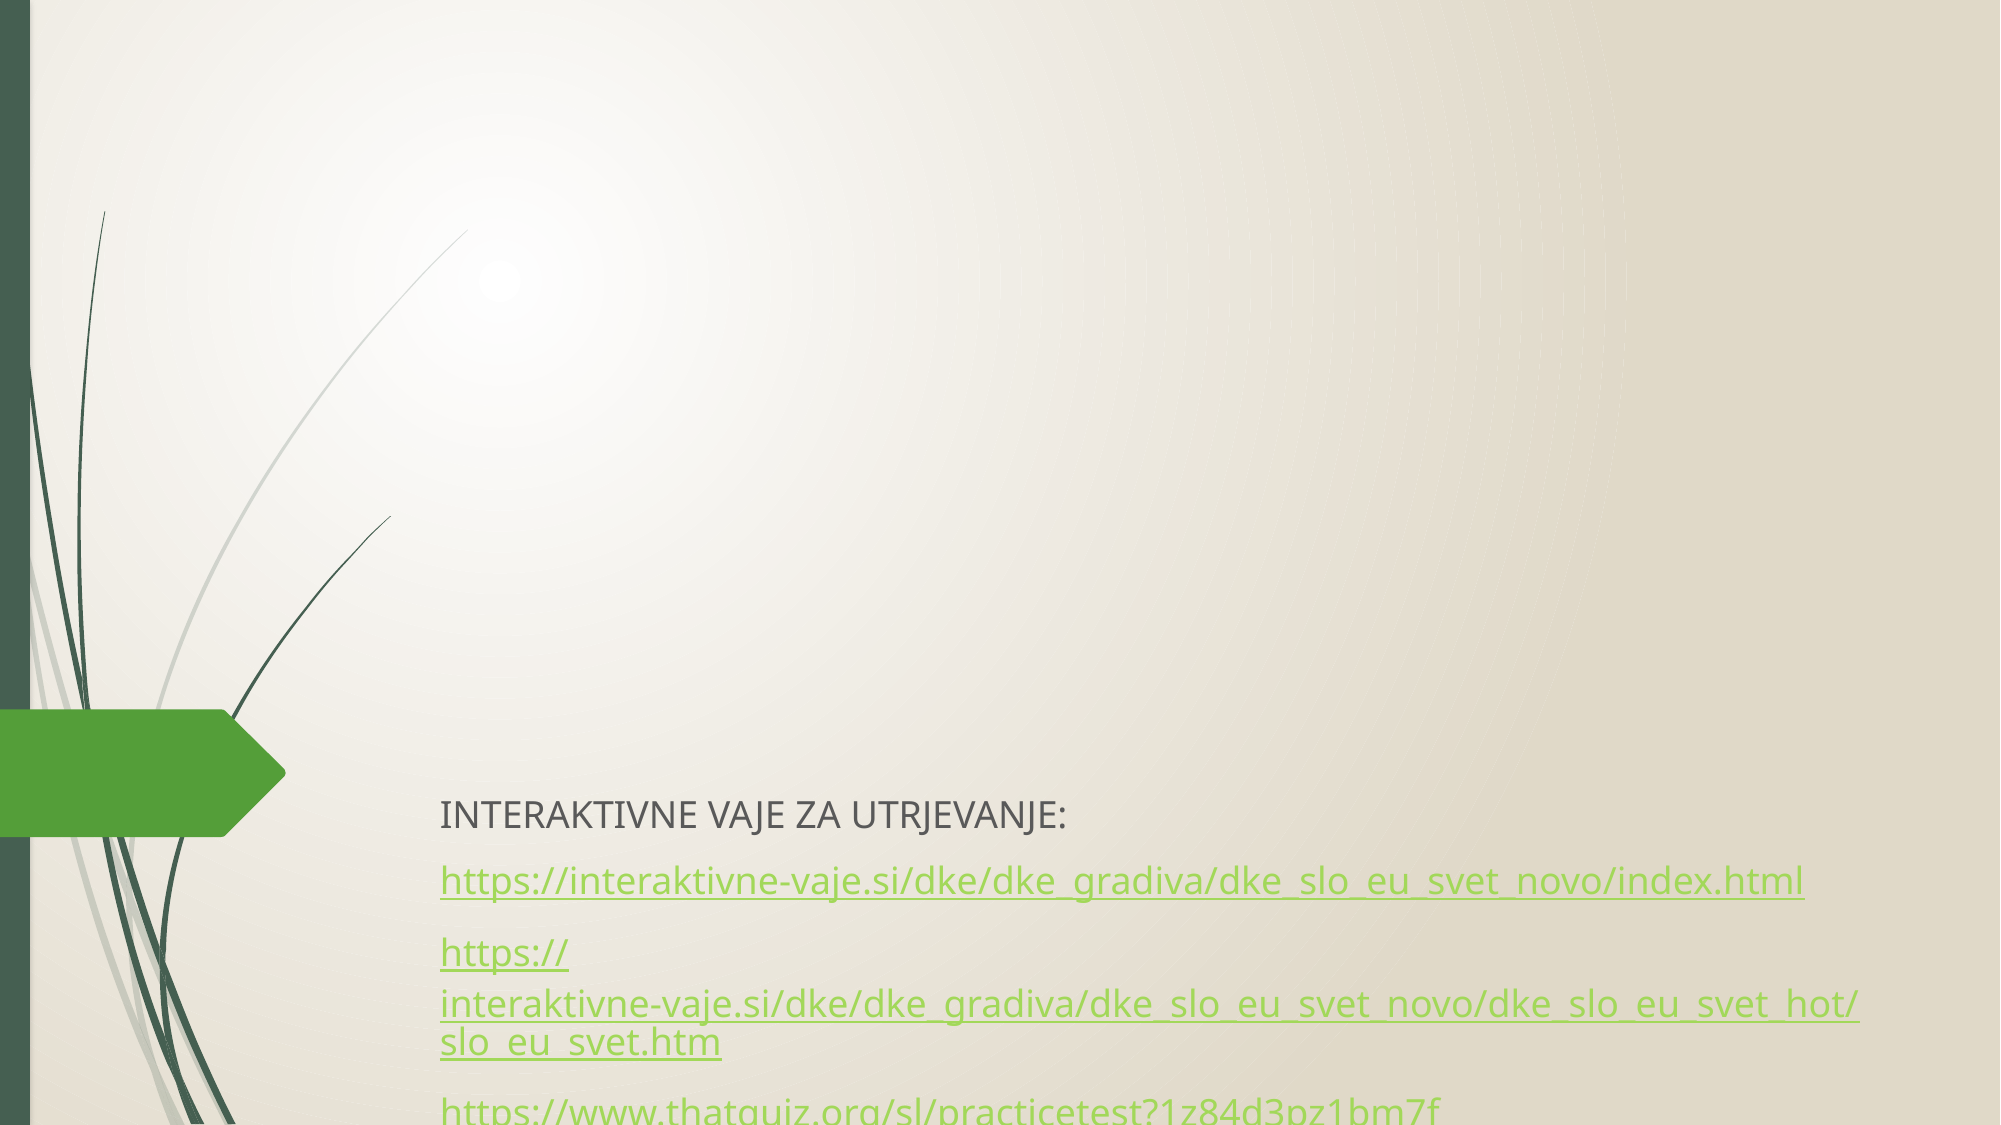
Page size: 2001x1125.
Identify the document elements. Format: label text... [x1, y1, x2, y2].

subtitle INTERAKTIVNE VAJE ZA UTRJEVANJE: https://interaktivne-vaje.si/dke/dke_gradiva/dke_slo_eu_svet_novo/index.html https://interaktivne-vaje.si/dke/dke_gradiva/dke_slo_eu_svet_novo/dke_slo_eu_svet_hot/slo_eu_svet.htm https://www.thatquiz.org/sl/practicetest?1z84d3pz1bm7f [424, 783, 1888, 1125]
